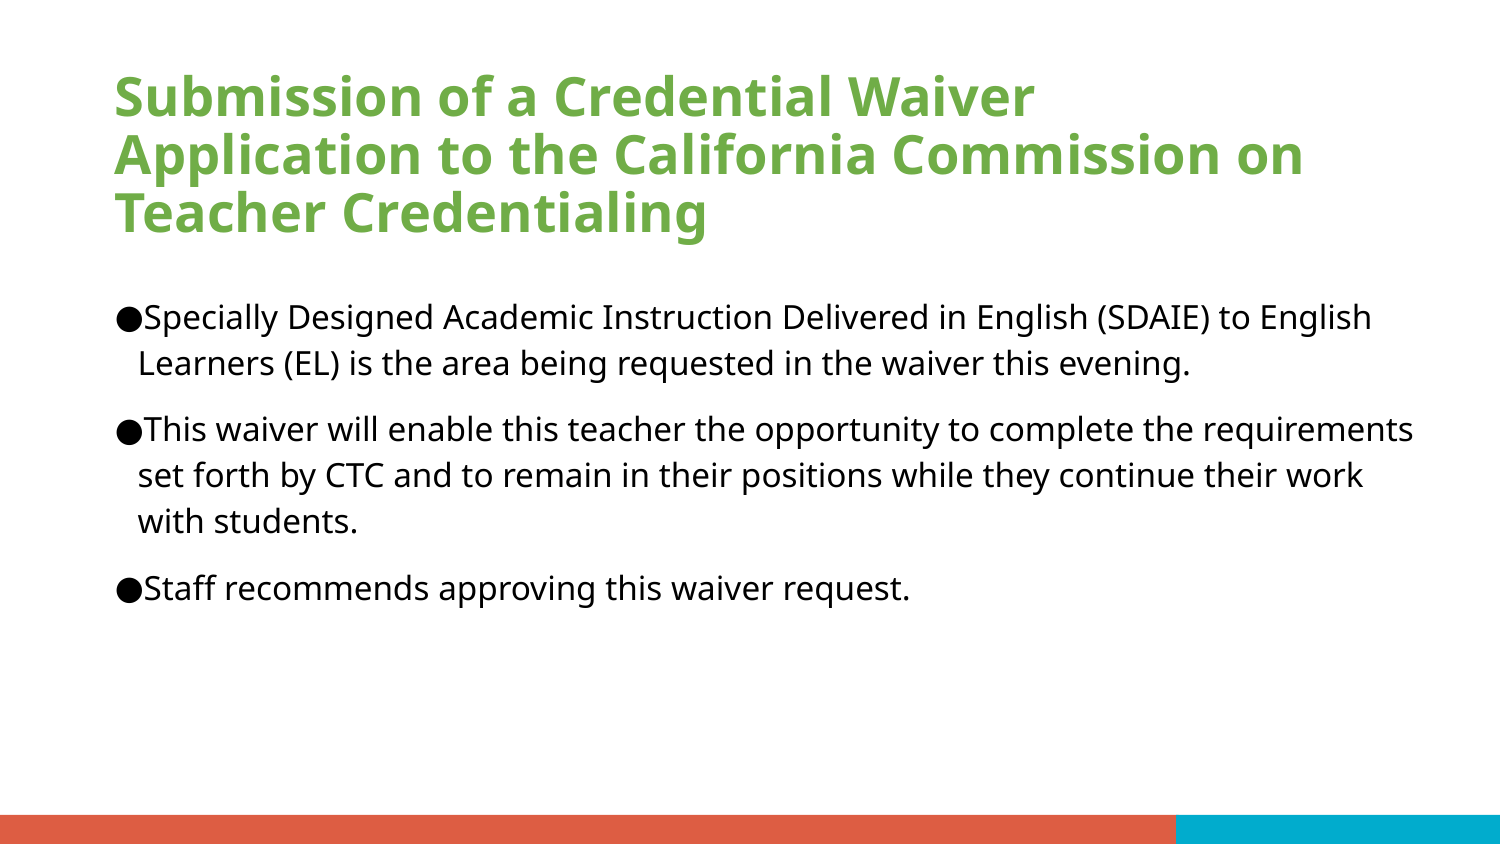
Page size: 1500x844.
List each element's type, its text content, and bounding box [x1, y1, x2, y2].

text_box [0, 814, 1500, 844]
text_box Submission of a Credential Waiver Application to the California Commission on Teacher Credentialing [99, 61, 1349, 253]
list Specially Designed Academic Instruction Delivered in English (SDAIE) to English Learners (EL) is the area being requested in the waiver this evening. This waiver will enable this teacher the opportunity to complete the requirements set forth by CTC and to remain in their positions while they continue their work with students. Staff recommends approving this waiver request. [99, 282, 1432, 797]
